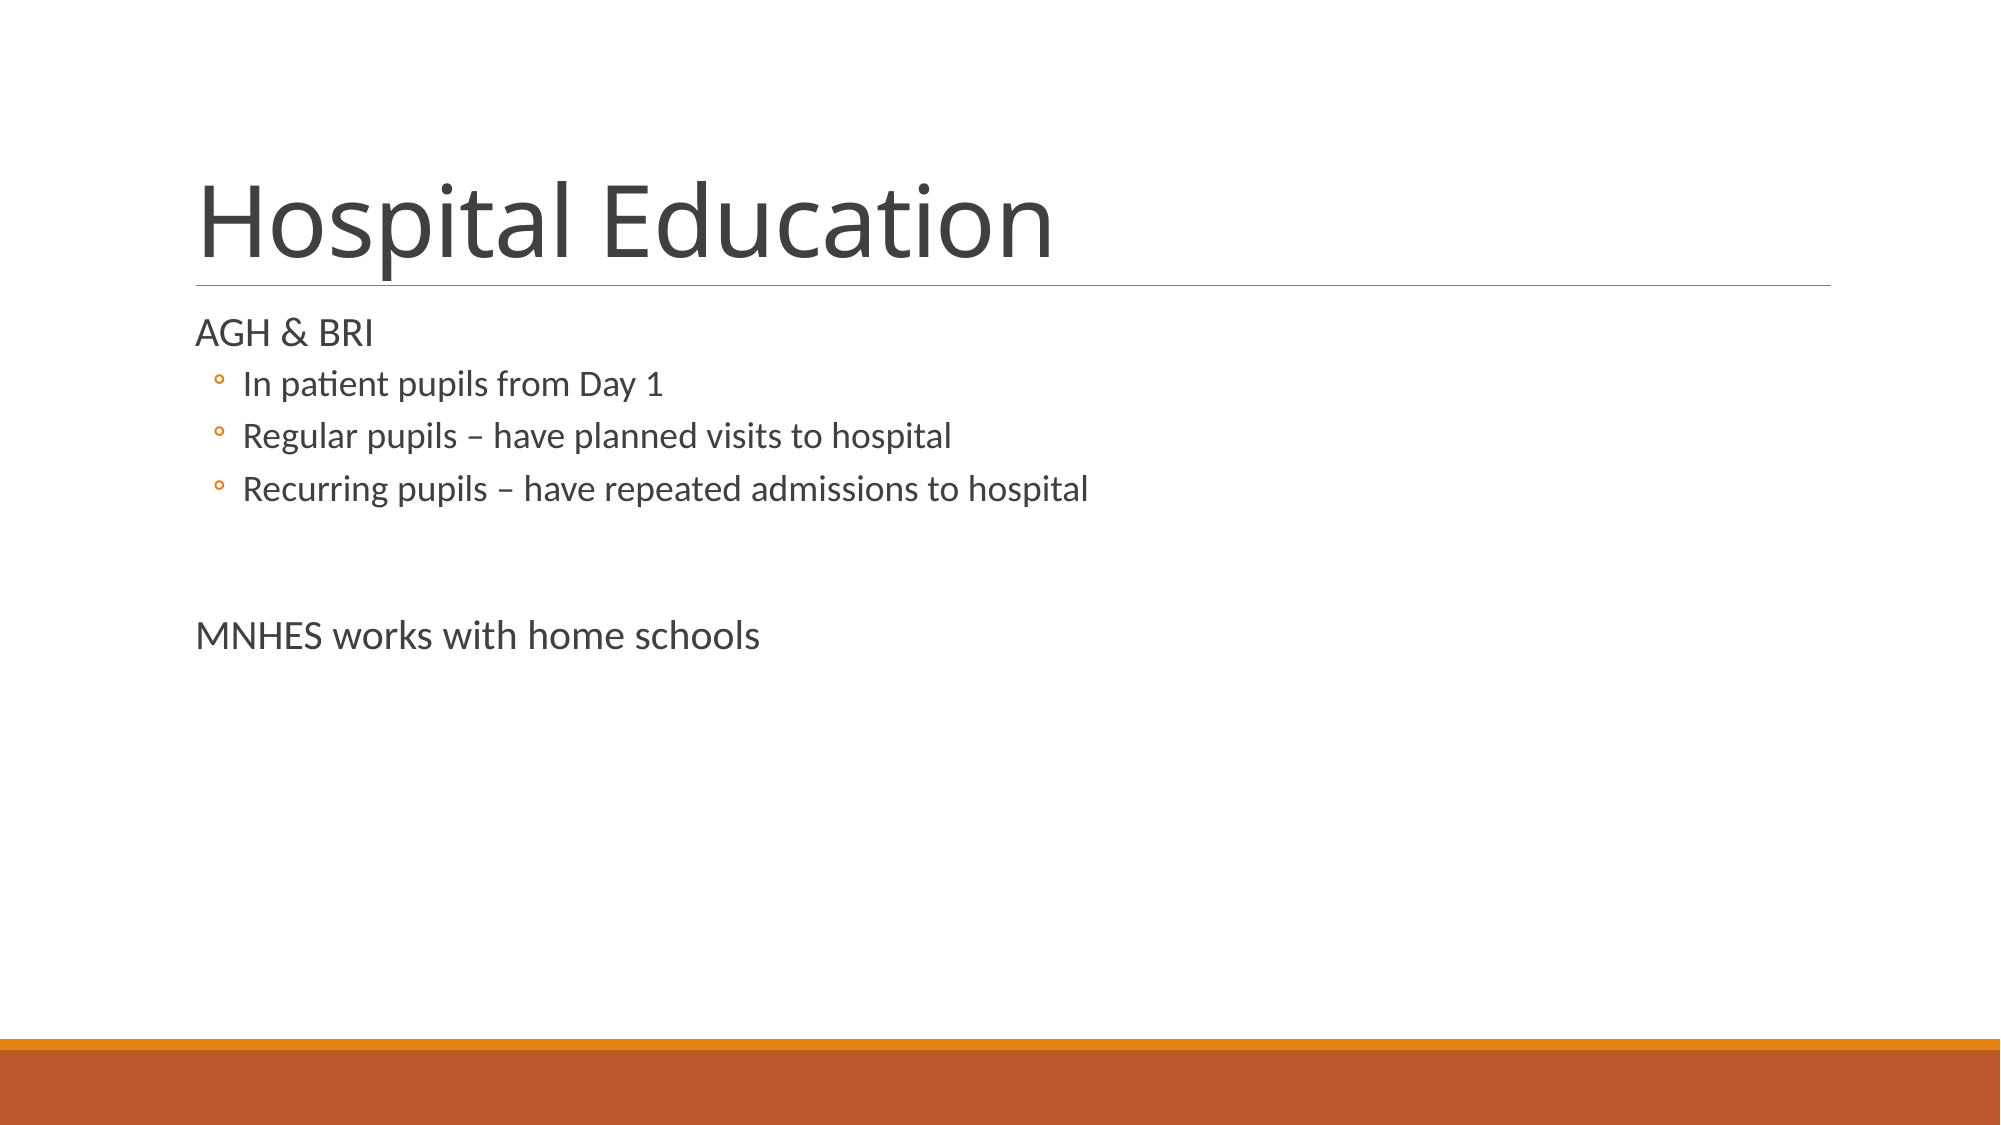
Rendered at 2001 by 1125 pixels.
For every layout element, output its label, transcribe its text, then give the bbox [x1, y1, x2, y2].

list AGH & BRI In patient pupils from Day 1 Regular pupils – have planned visits to hospital Recurring pupils – have repeated admissions to hospital MNHES works with home schools [180, 302, 1830, 963]
title Hospital Education [180, 47, 1830, 285]
